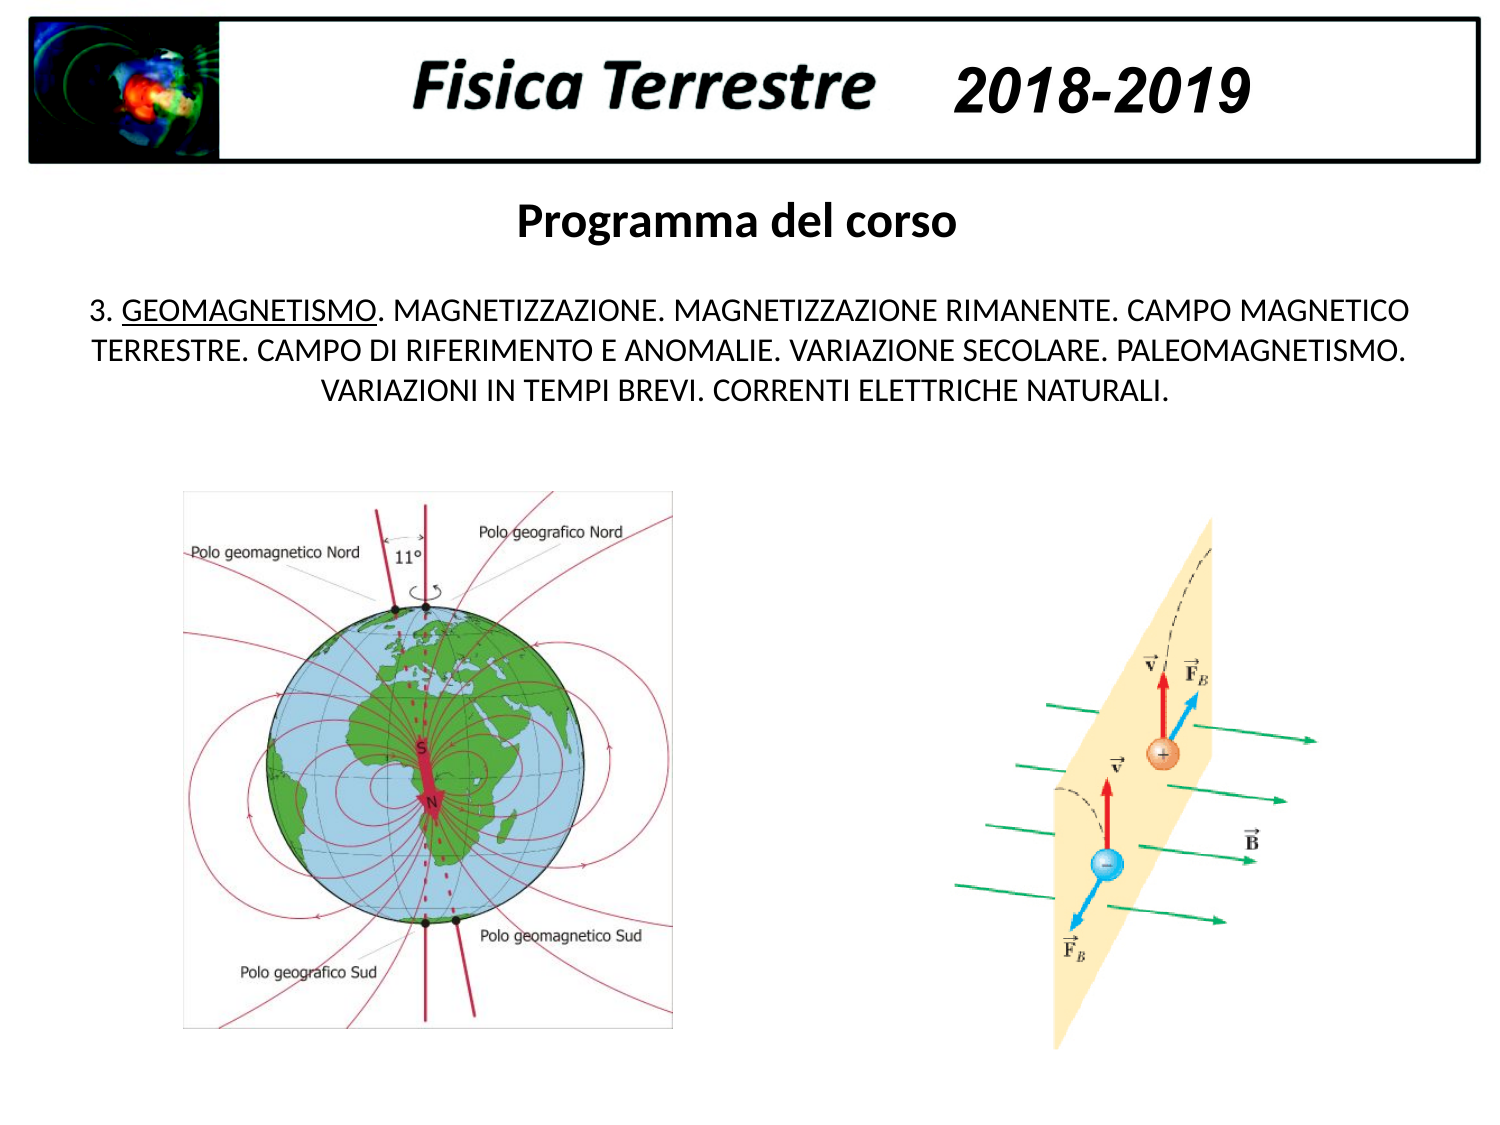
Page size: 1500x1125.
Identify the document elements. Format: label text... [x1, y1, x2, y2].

text_box Programma del corso [501, 179, 973, 255]
text_box 3. Geomagnetismo. Magnetizzazione. Magnetizzazione rimanente. Campo magnetico terrestre. Campo di riferimento e anomalie. Variazione secolare. Paleomagnetismo. Variazioni in tempi brevi. Correnti elettriche naturali. [29, 280, 1471, 416]
picture [0, 0, 1500, 1125]
